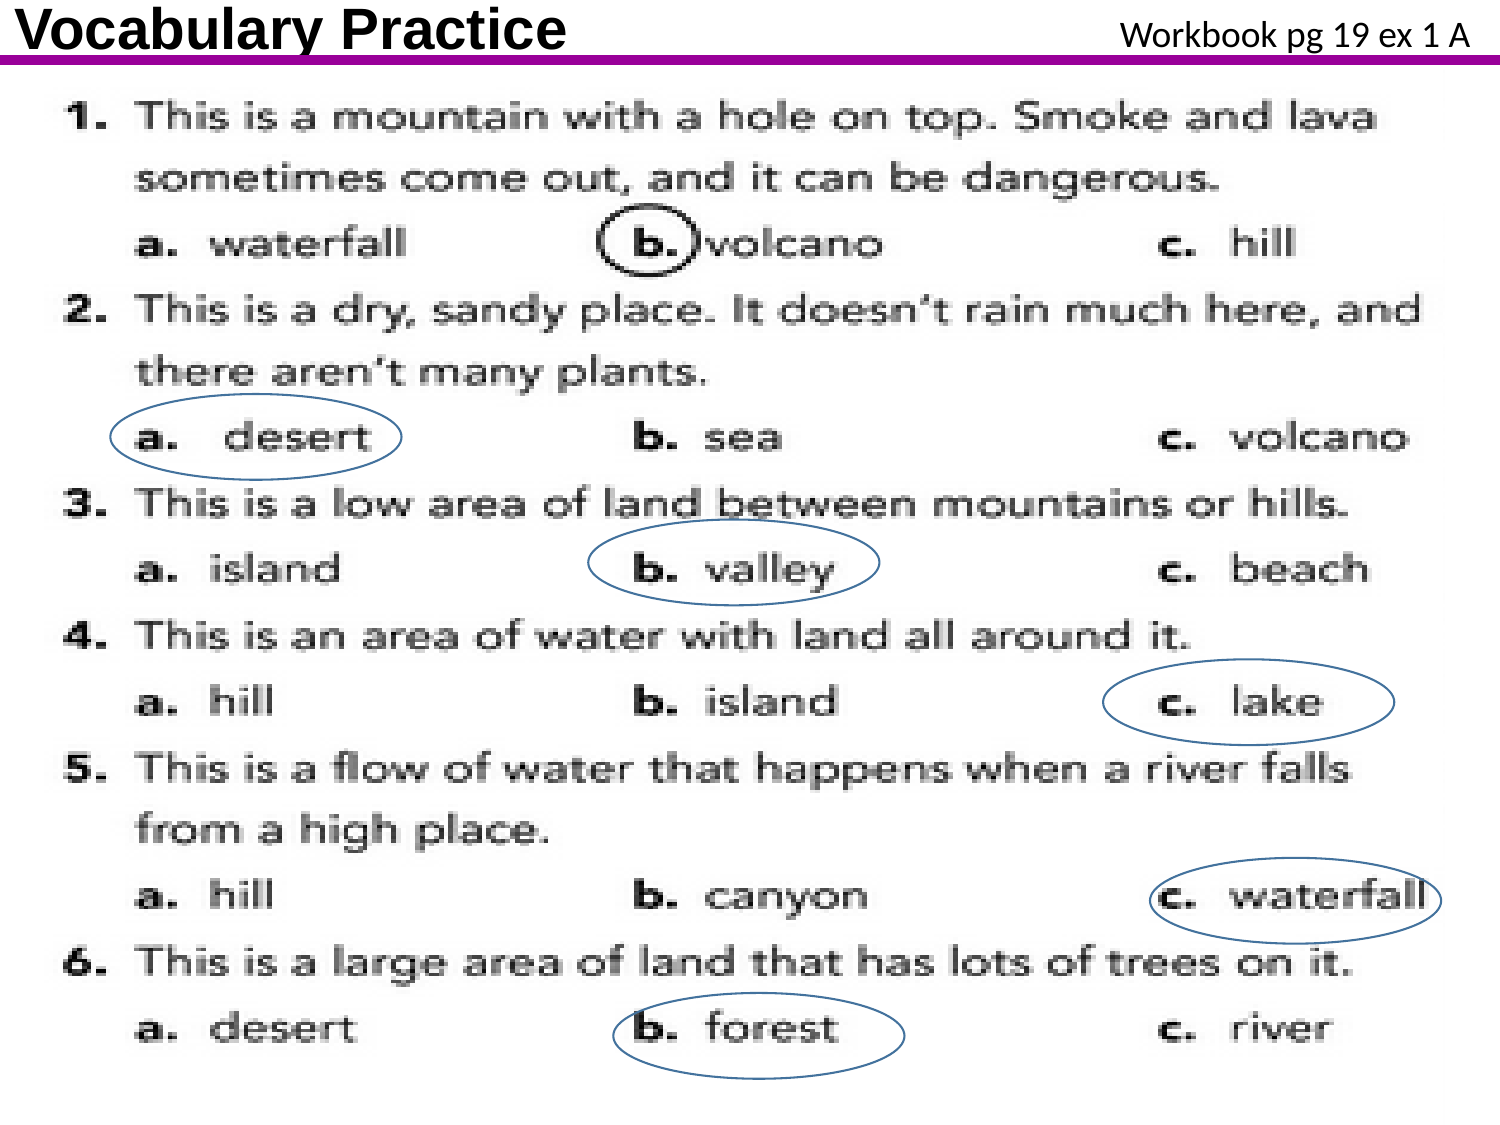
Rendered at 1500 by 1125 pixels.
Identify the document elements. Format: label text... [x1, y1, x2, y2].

text_box Vocabulary Practice [0, 65, 1500, 69]
picture [23, 69, 1445, 1125]
text_box Vocabulary Practice [0, 0, 1500, 55]
text_box Workbook pg 19 ex 1 A [1105, 2, 1486, 59]
